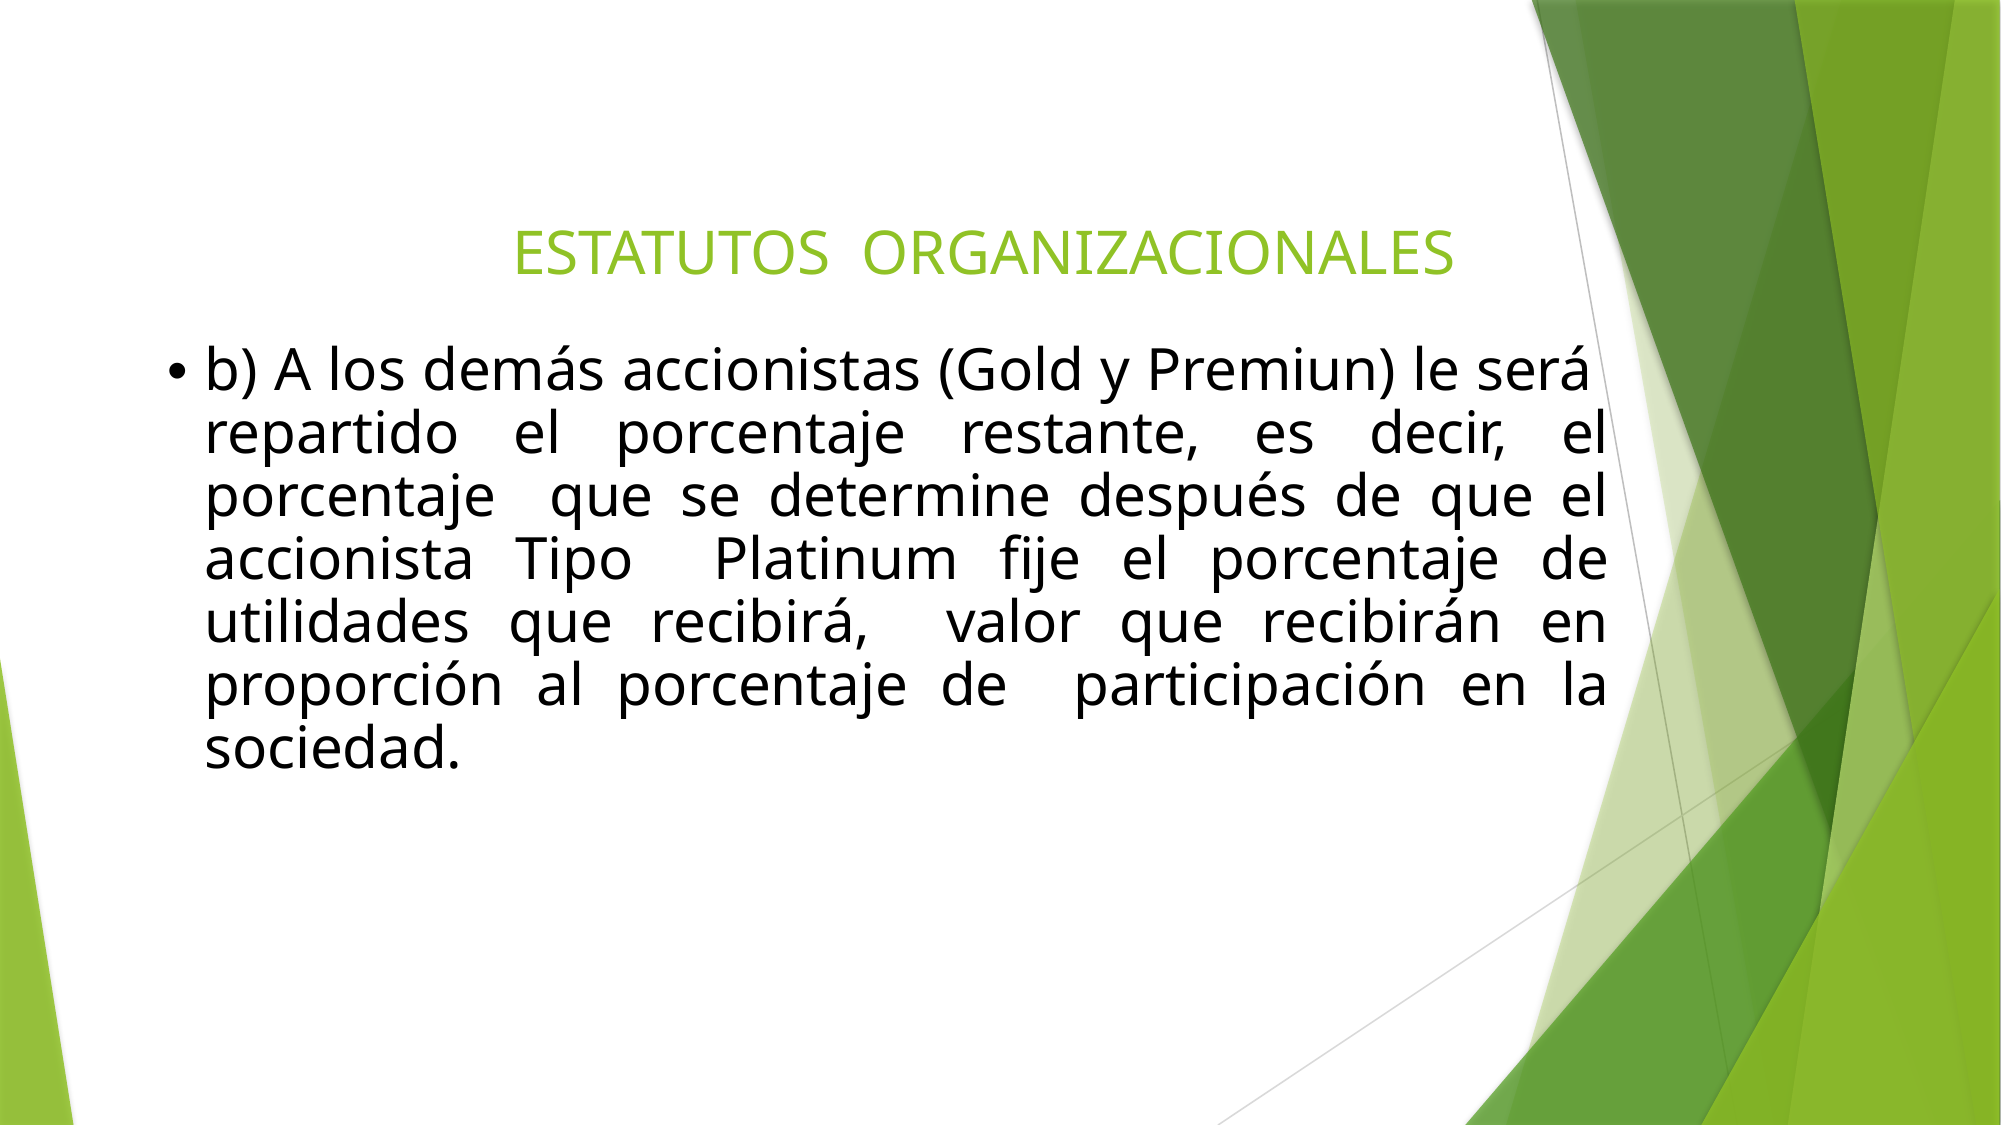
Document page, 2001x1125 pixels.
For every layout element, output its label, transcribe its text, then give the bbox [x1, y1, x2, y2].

text_box • b) A los demás accionistas (Gold y Premiun) le será repartido el porcentaje restante, es decir, el porcentaje que se determine después de que el accionista Tipo Platinum fije el porcentaje de utilidades que recibirá, valor que recibirán en proporción al porcentaje de participación en la sociedad. [164, 332, 1610, 781]
title ESTATUTOS ORGANIZACIONALES [362, 178, 1638, 409]
